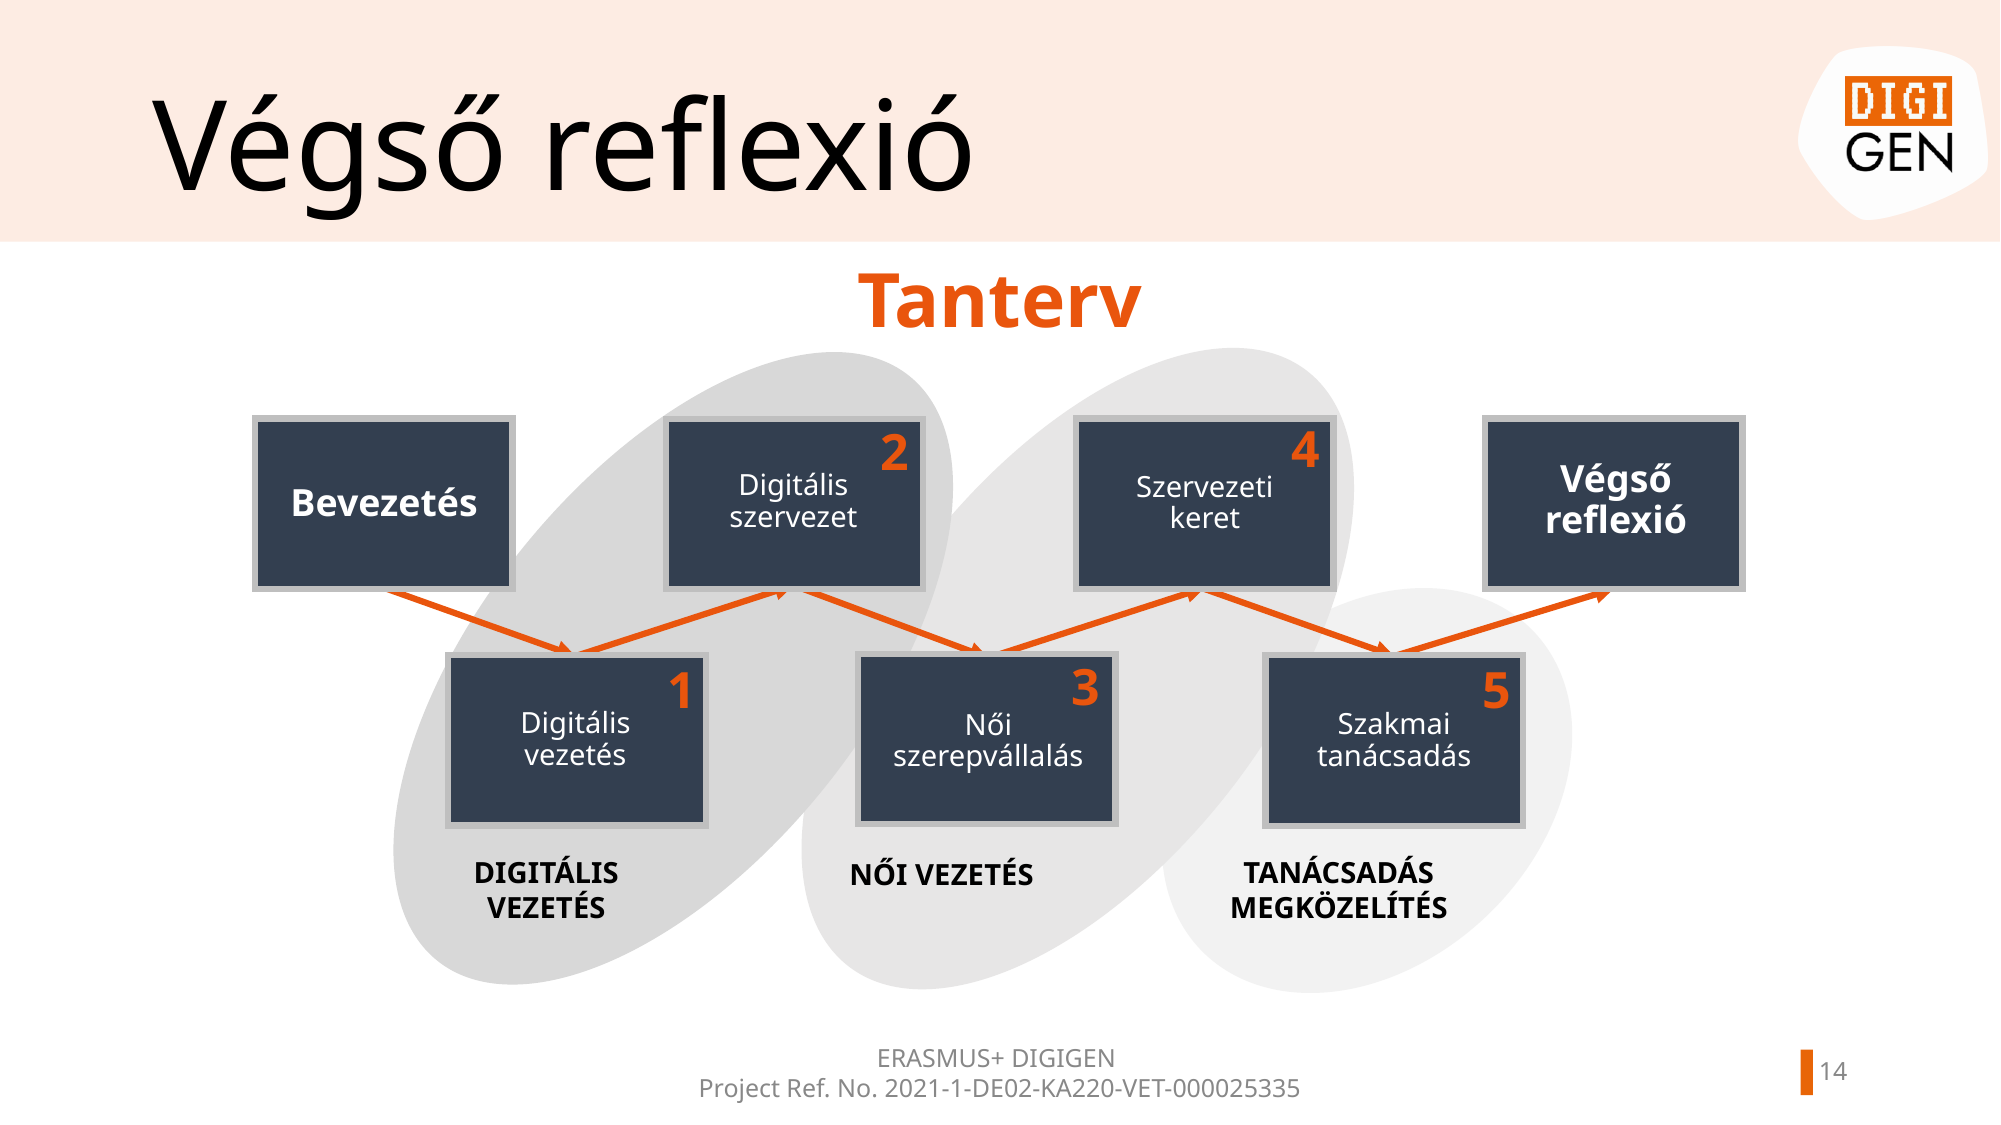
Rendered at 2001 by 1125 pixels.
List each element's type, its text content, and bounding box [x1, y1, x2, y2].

footer ERASMUS+ DIGIGEN Project Ref. No. 2021-1-DE02-KA220-VET-000025335 [662, 1098, 1338, 1103]
picture [1798, 46, 1988, 220]
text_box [254, 248, 1746, 1089]
slide_number 13 [1764, 1042, 1863, 1103]
title Végső reflexió [137, 74, 1628, 203]
